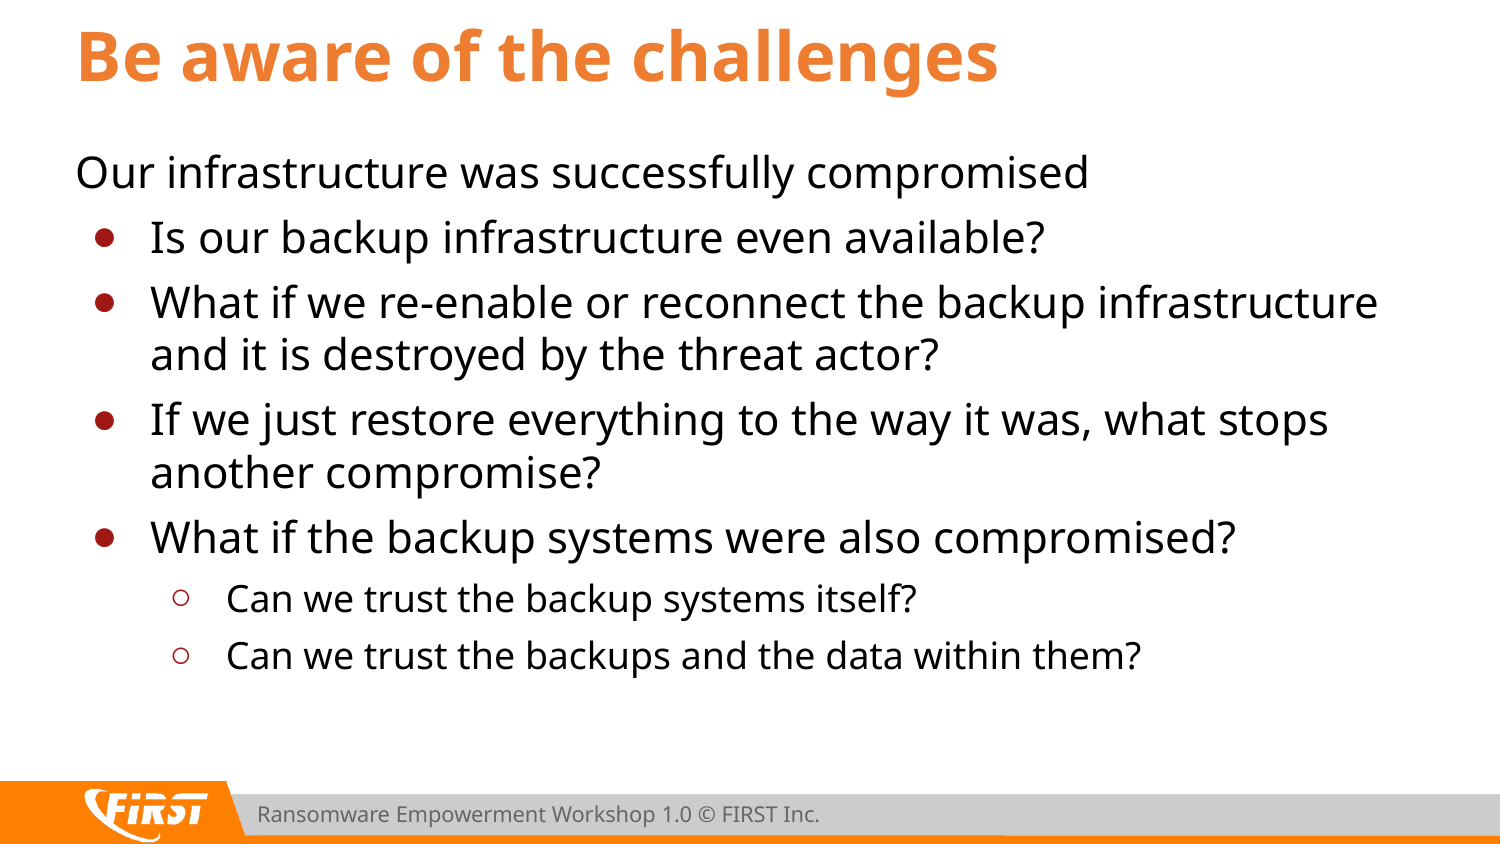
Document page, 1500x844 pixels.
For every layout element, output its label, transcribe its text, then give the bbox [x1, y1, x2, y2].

list Our infrastructure was successfully compromised Is our backup infrastructure even available? What if we re-enable or reconnect the backup infrastructure and it is destroyed by the threat actor? If we just restore everything to the way it was, what stops another compromise? What if the backup systems were also compromised? Can we trust the backup systems itself? Can we trust the backups and the data within them? [75, 144, 1429, 761]
title Be aware of the challenges [75, 22, 1429, 121]
picture [0, 781, 1500, 844]
